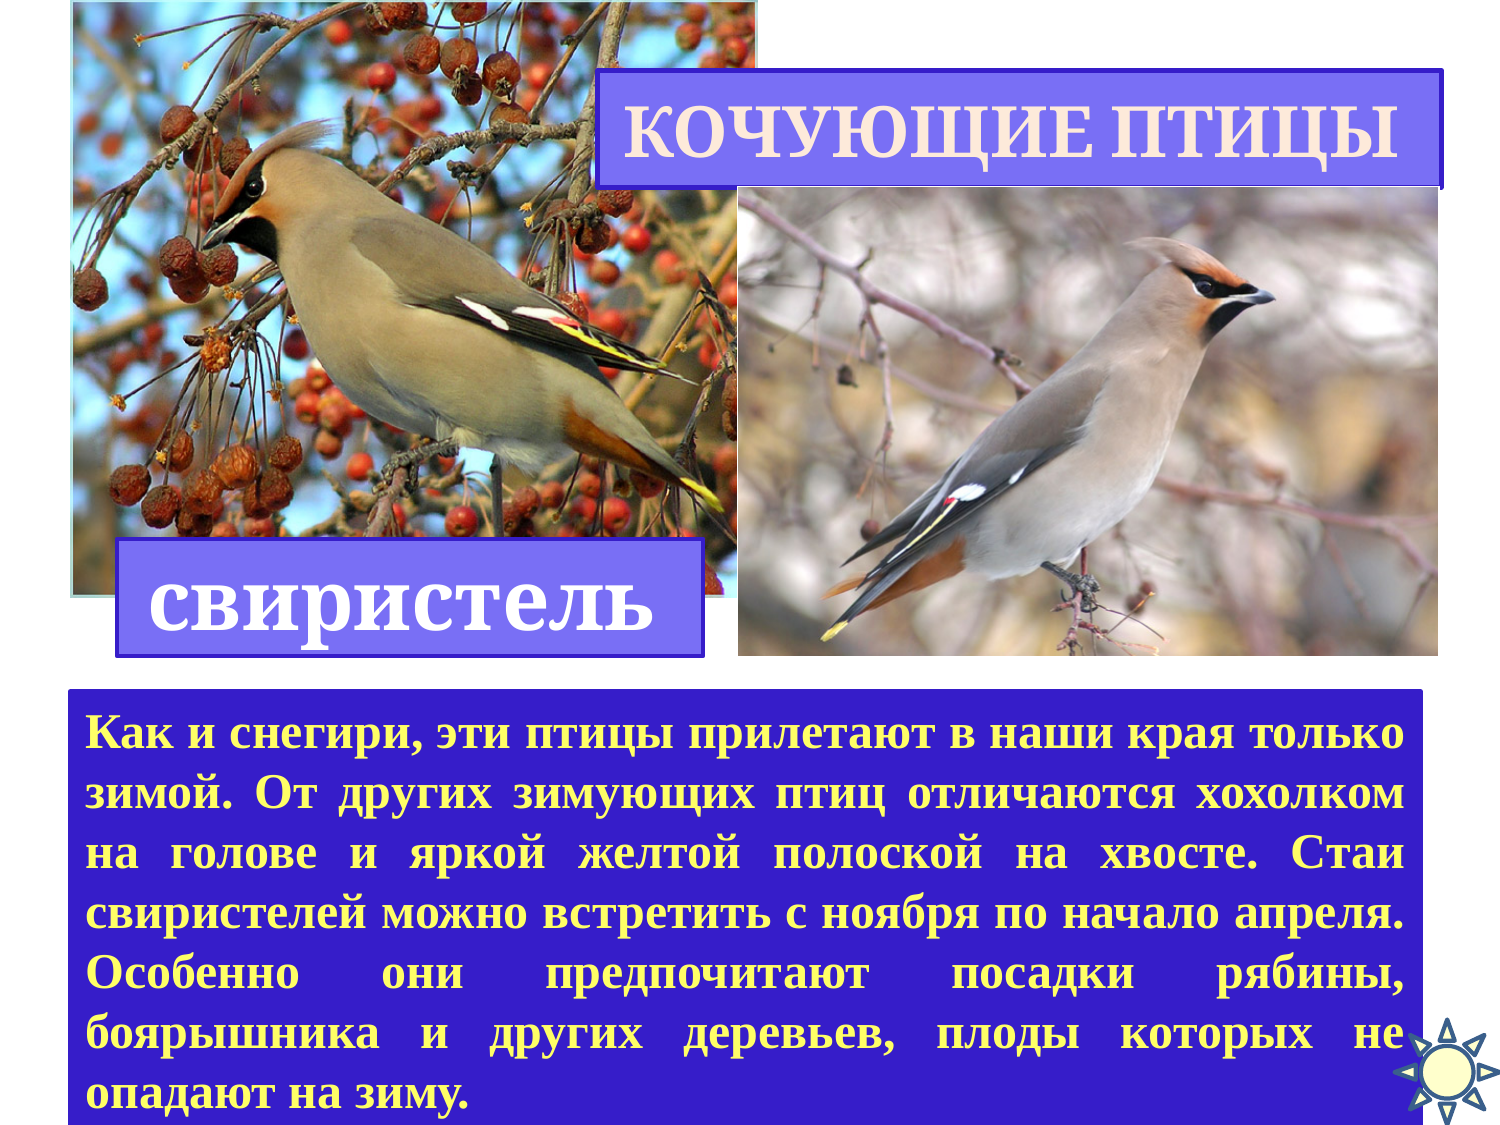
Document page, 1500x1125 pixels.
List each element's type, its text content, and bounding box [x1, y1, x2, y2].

title Как и снегири, эти птицы прилетают в наши края только зимой. От других зимующих птиц отличаются хохолком на голове и яркой желтой полоской на хвосте. Стаи свиристелей можно встретить с ноября по начало апреля. Особенно они предпочитают посадки рябины, боярышника и других деревьев, плоды которых не опадают на зиму. [70, 691, 1421, 1125]
text_box свиристель [117, 606, 703, 657]
text_box [1392, 1017, 1500, 1125]
picture [738, 187, 1439, 657]
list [70, 0, 758, 598]
text_box КОЧУЮЩИЕ ПТИЦЫ [762, 70, 1442, 188]
